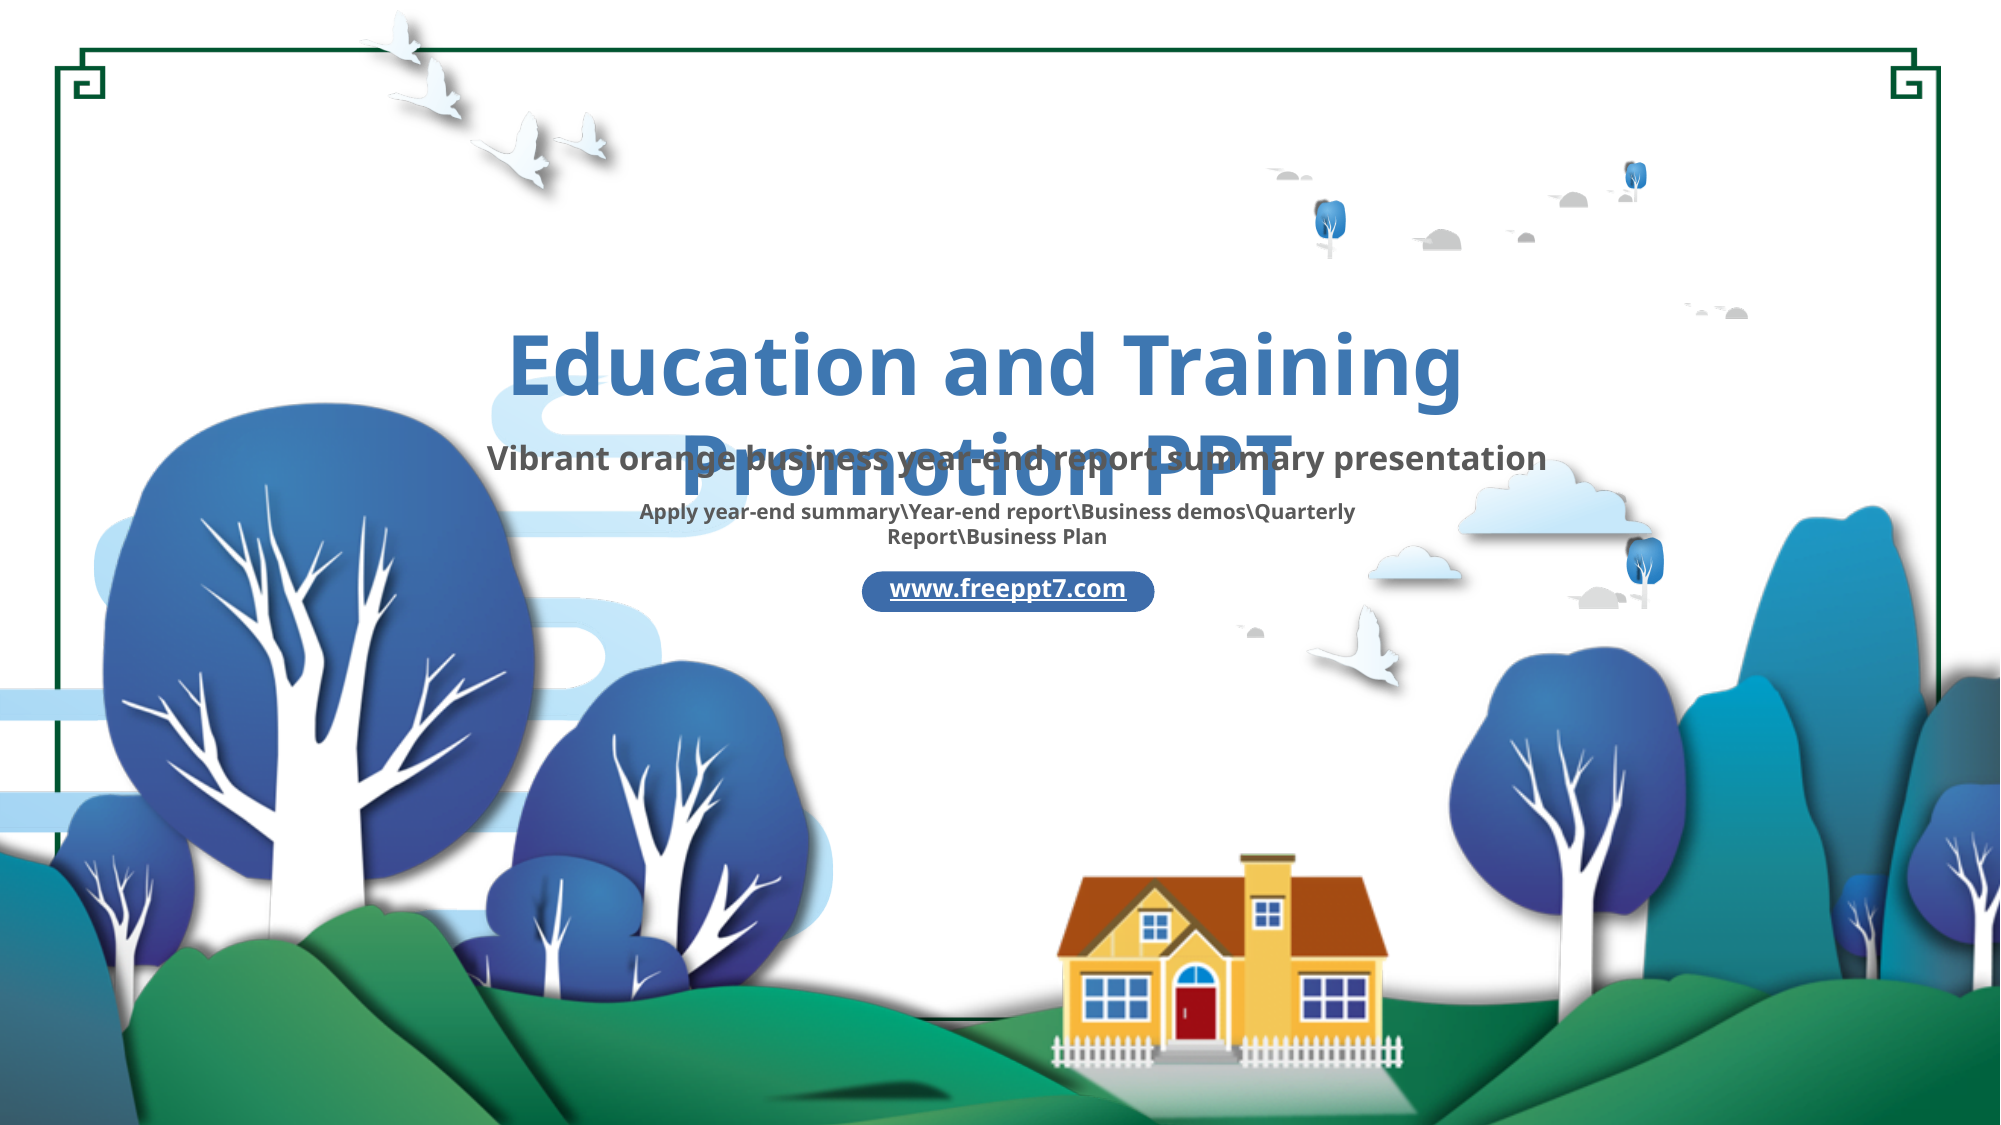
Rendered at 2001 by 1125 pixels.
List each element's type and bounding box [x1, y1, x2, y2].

text_box [861, 565, 1155, 612]
picture [0, 0, 2000, 1125]
